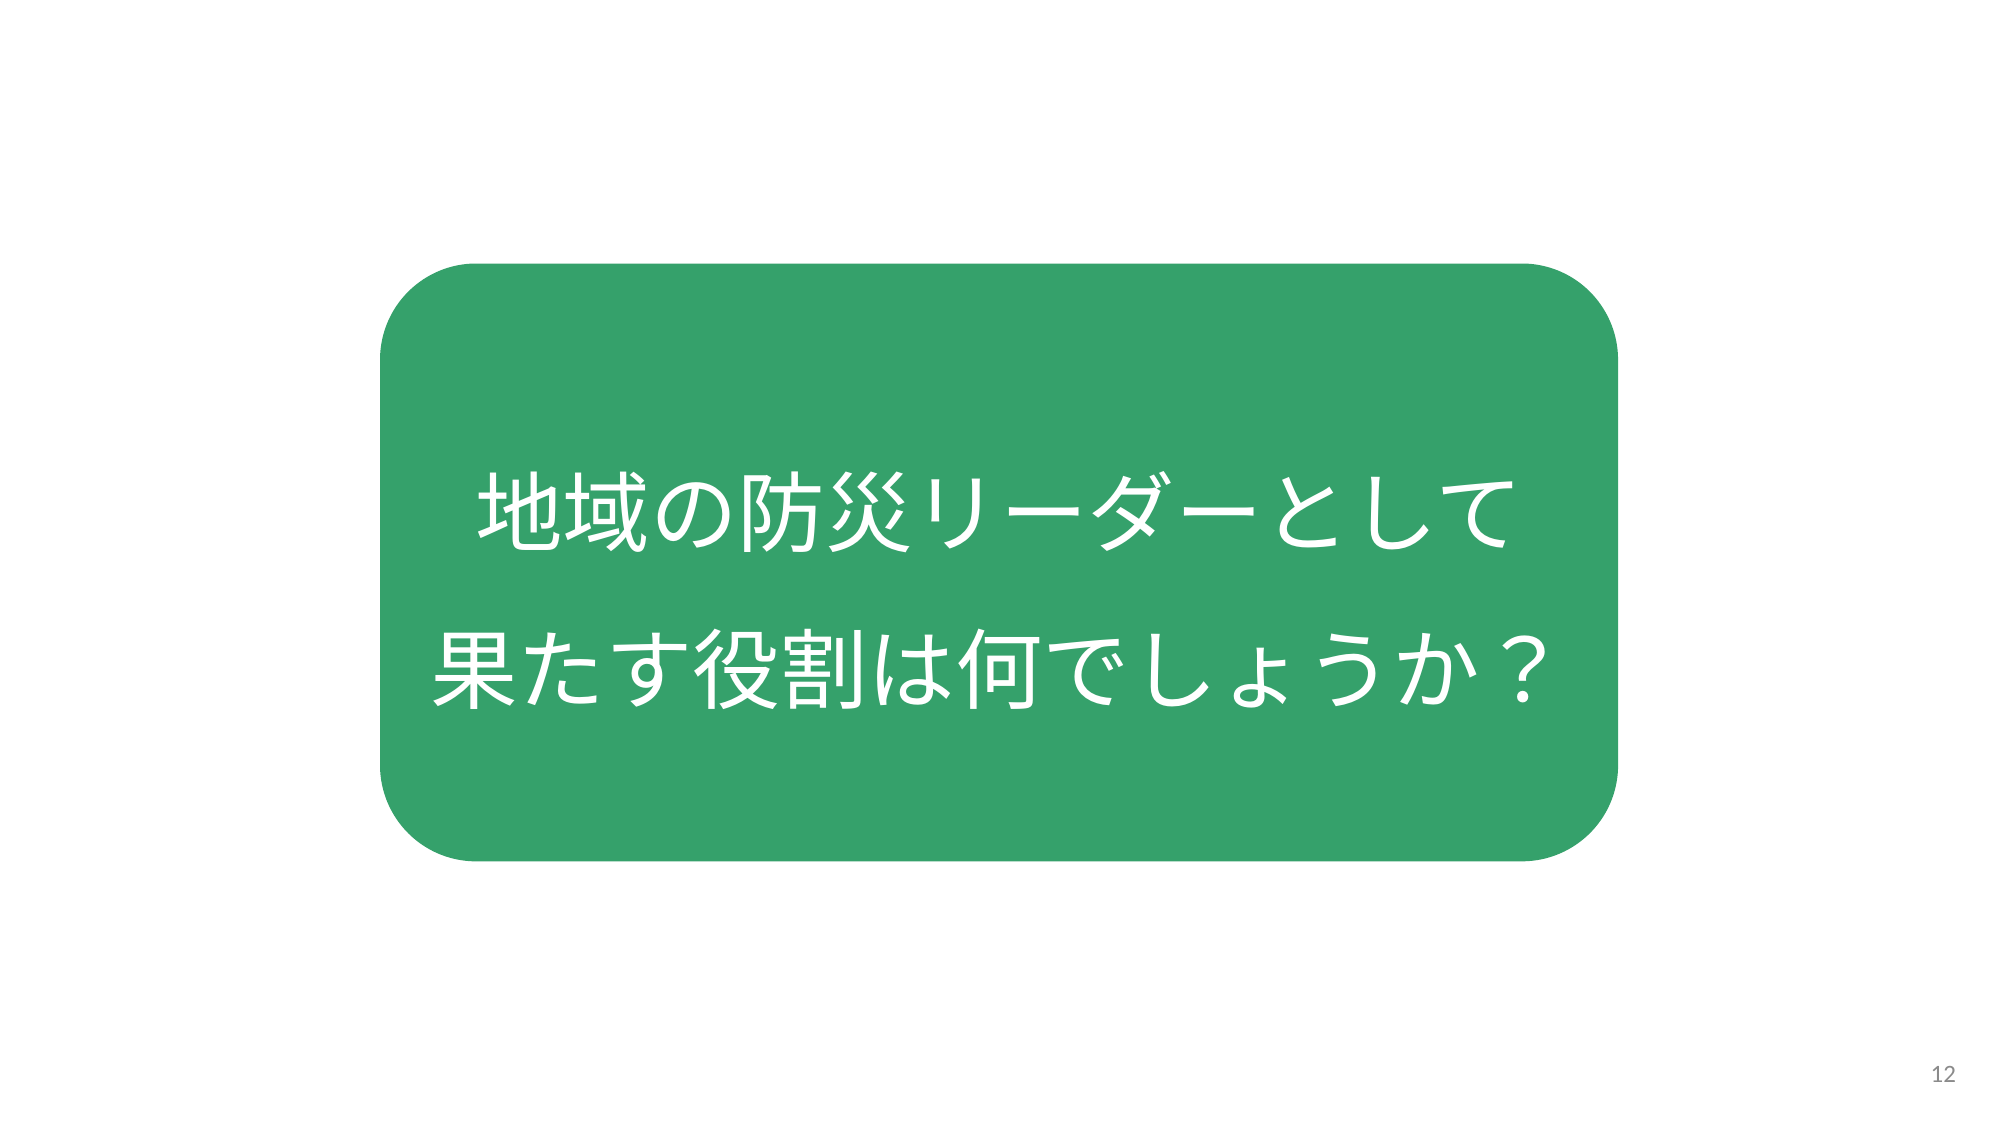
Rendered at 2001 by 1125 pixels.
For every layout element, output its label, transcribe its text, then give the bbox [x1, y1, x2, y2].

text_box 地域の防災リーダーとして 果たす役割は何でしょうか？ [378, 262, 1620, 863]
text_box 12 [1521, 1042, 1972, 1103]
